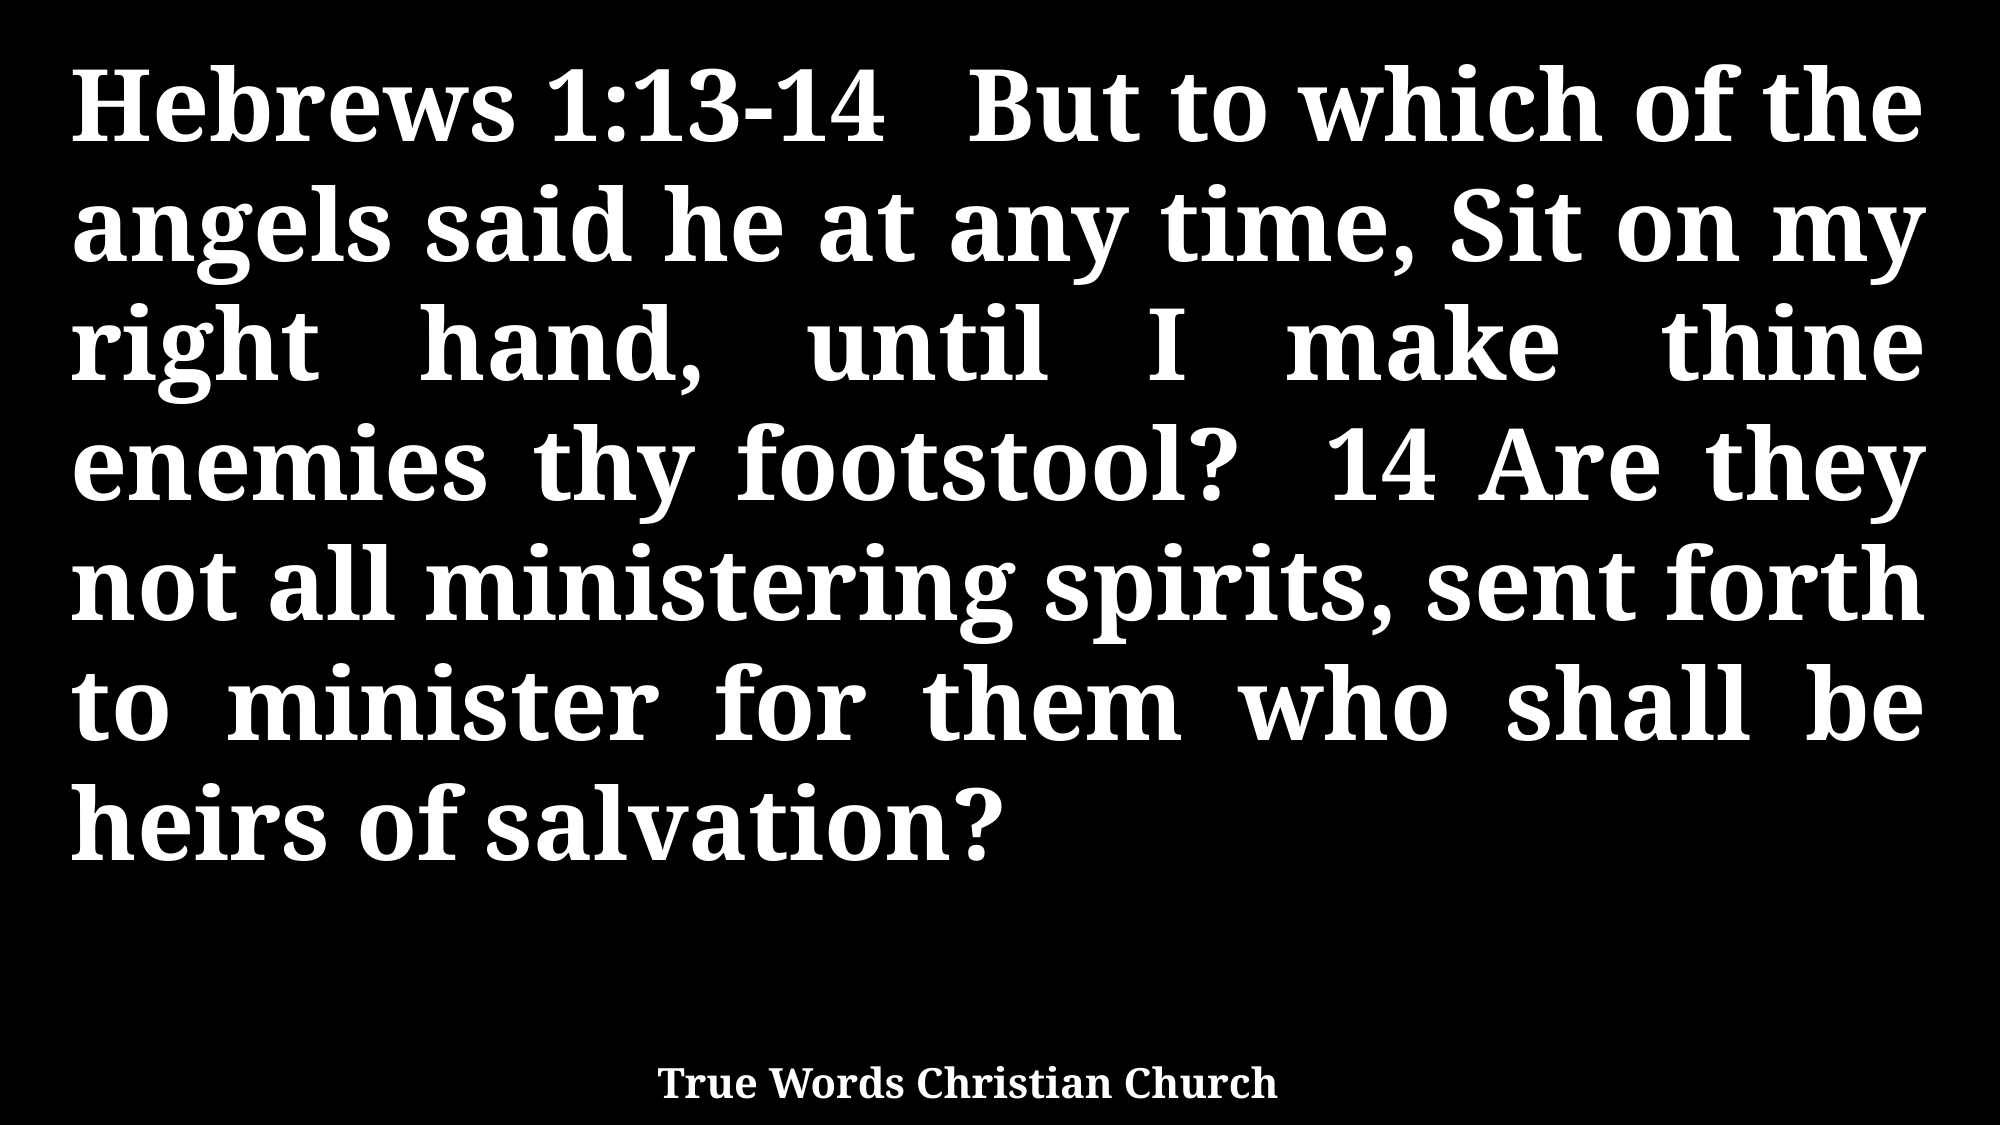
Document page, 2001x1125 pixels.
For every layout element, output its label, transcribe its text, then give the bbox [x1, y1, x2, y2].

text_box Hebrews 1:13-14 But to which of the angels said he at any time, Sit on my right hand, until I make thine enemies thy footstool? 14 Are they not all ministering spirits, sent forth to minister for them who shall be heirs of salvation? [55, 33, 1944, 888]
text_box True Words Christian Church [642, 1049, 1294, 1114]
